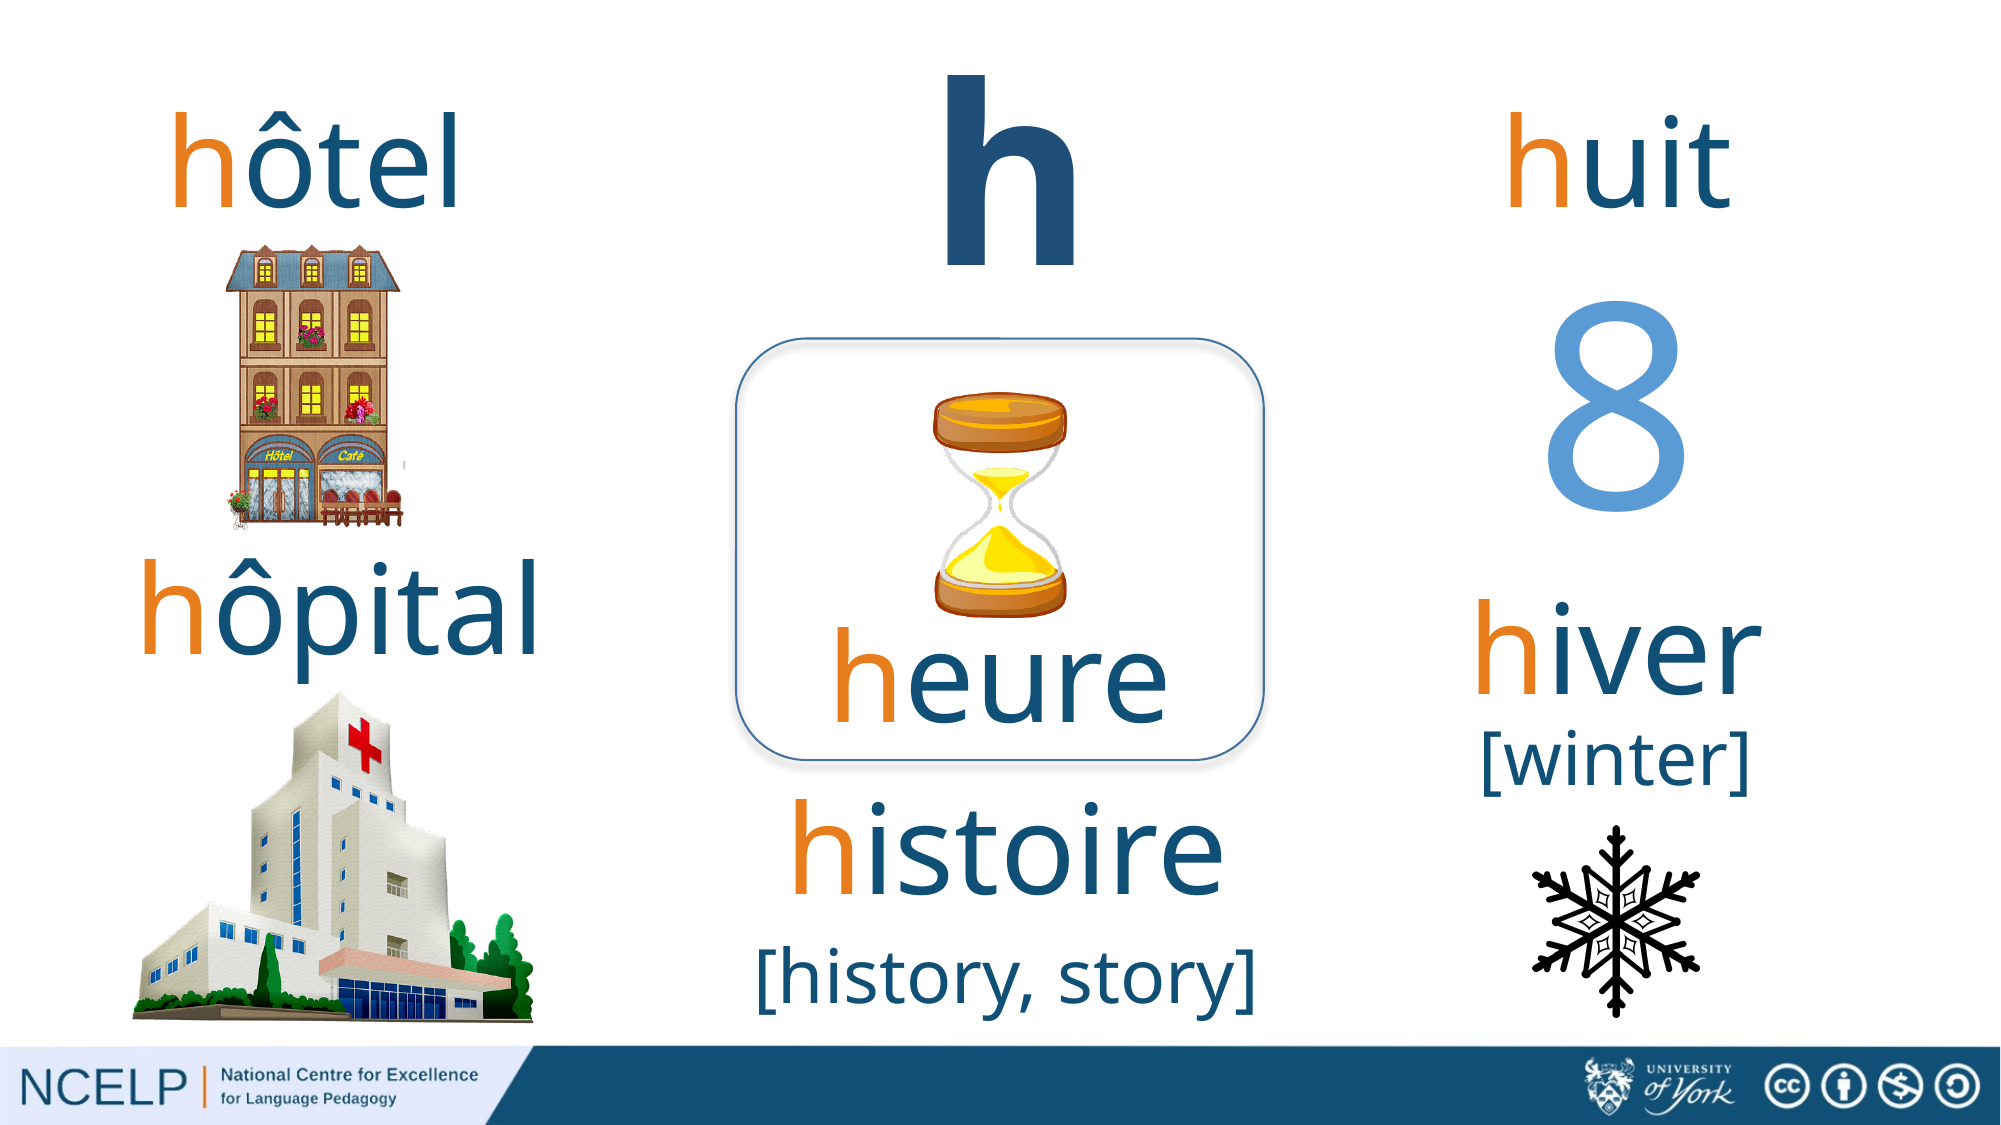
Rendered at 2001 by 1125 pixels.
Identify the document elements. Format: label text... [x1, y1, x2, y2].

text_box hôpital [87, 522, 592, 687]
text_box [734, 337, 1265, 762]
text_box heure [812, 589, 1188, 755]
text_box hiver [1454, 562, 1779, 703]
picture [0, 0, 2001, 1125]
title h [817, 41, 1204, 328]
text_box hôtel [0, 75, 645, 240]
text_box 8 [1311, 214, 1922, 575]
text_box histoire [770, 762, 1243, 921]
text_box [history, story] [738, 921, 1275, 1026]
text_box [winter] [1380, 703, 1852, 808]
text_box huit [1314, 75, 1919, 214]
